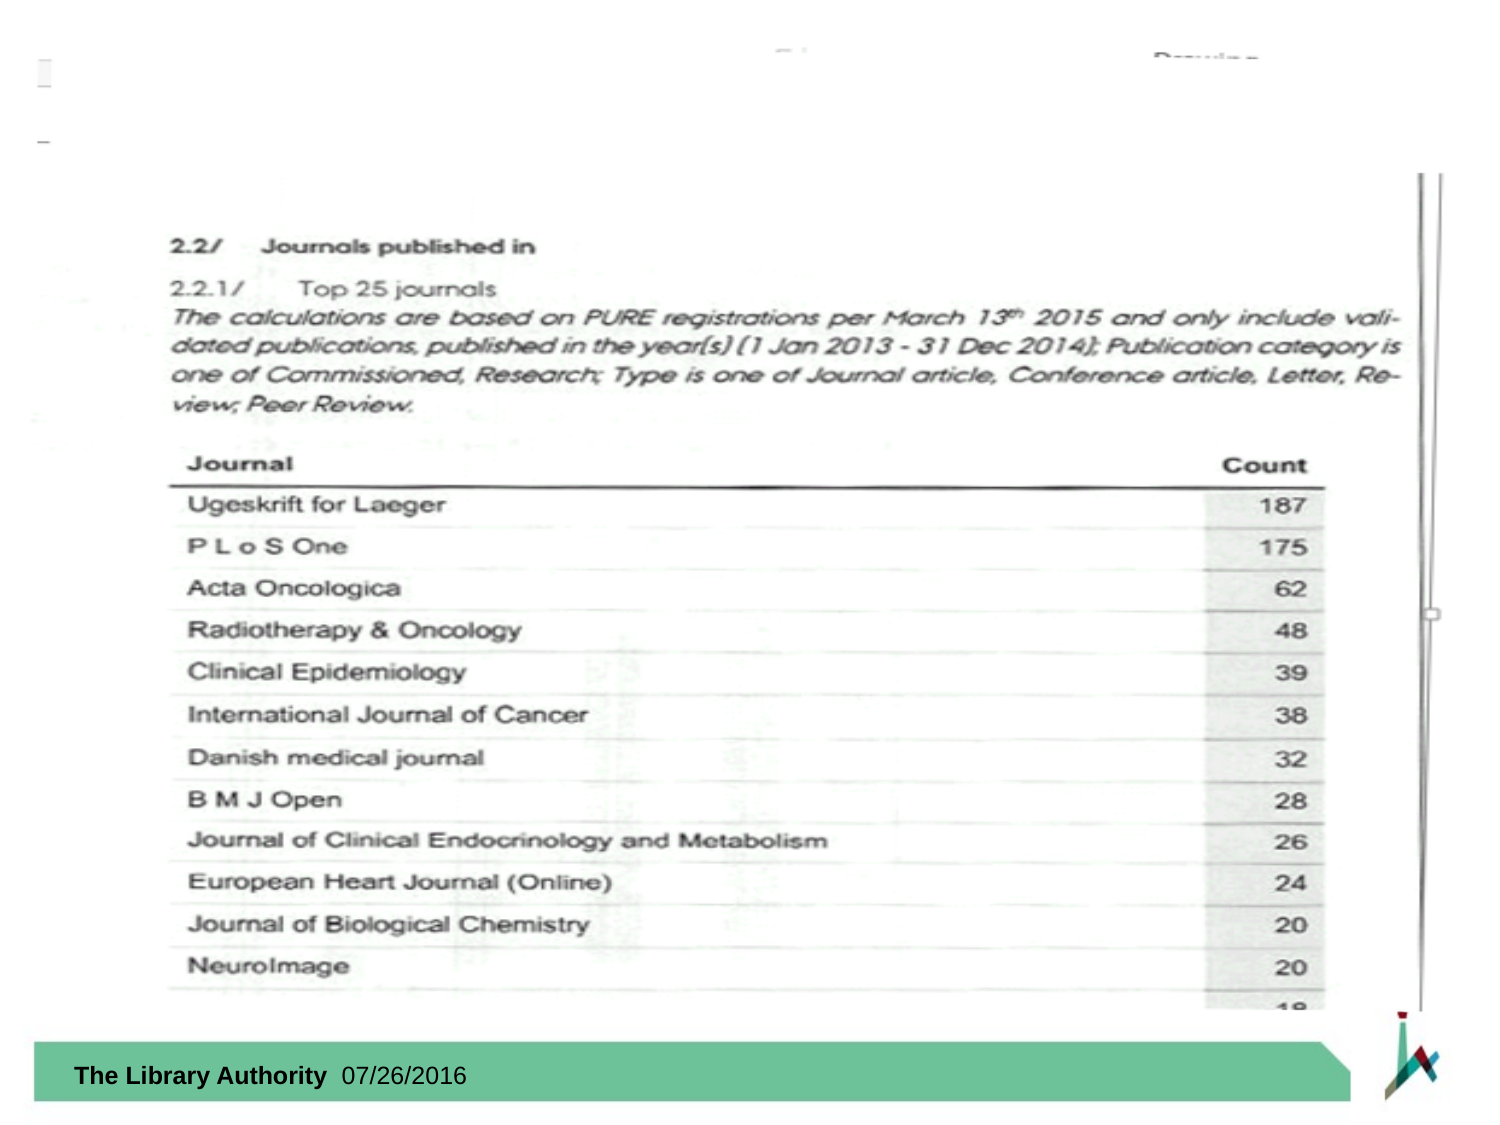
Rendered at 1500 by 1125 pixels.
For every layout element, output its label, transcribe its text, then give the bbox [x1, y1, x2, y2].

text_box The Library Authority 07/26/2016 [59, 1046, 837, 1098]
picture [0, 0, 1500, 1125]
